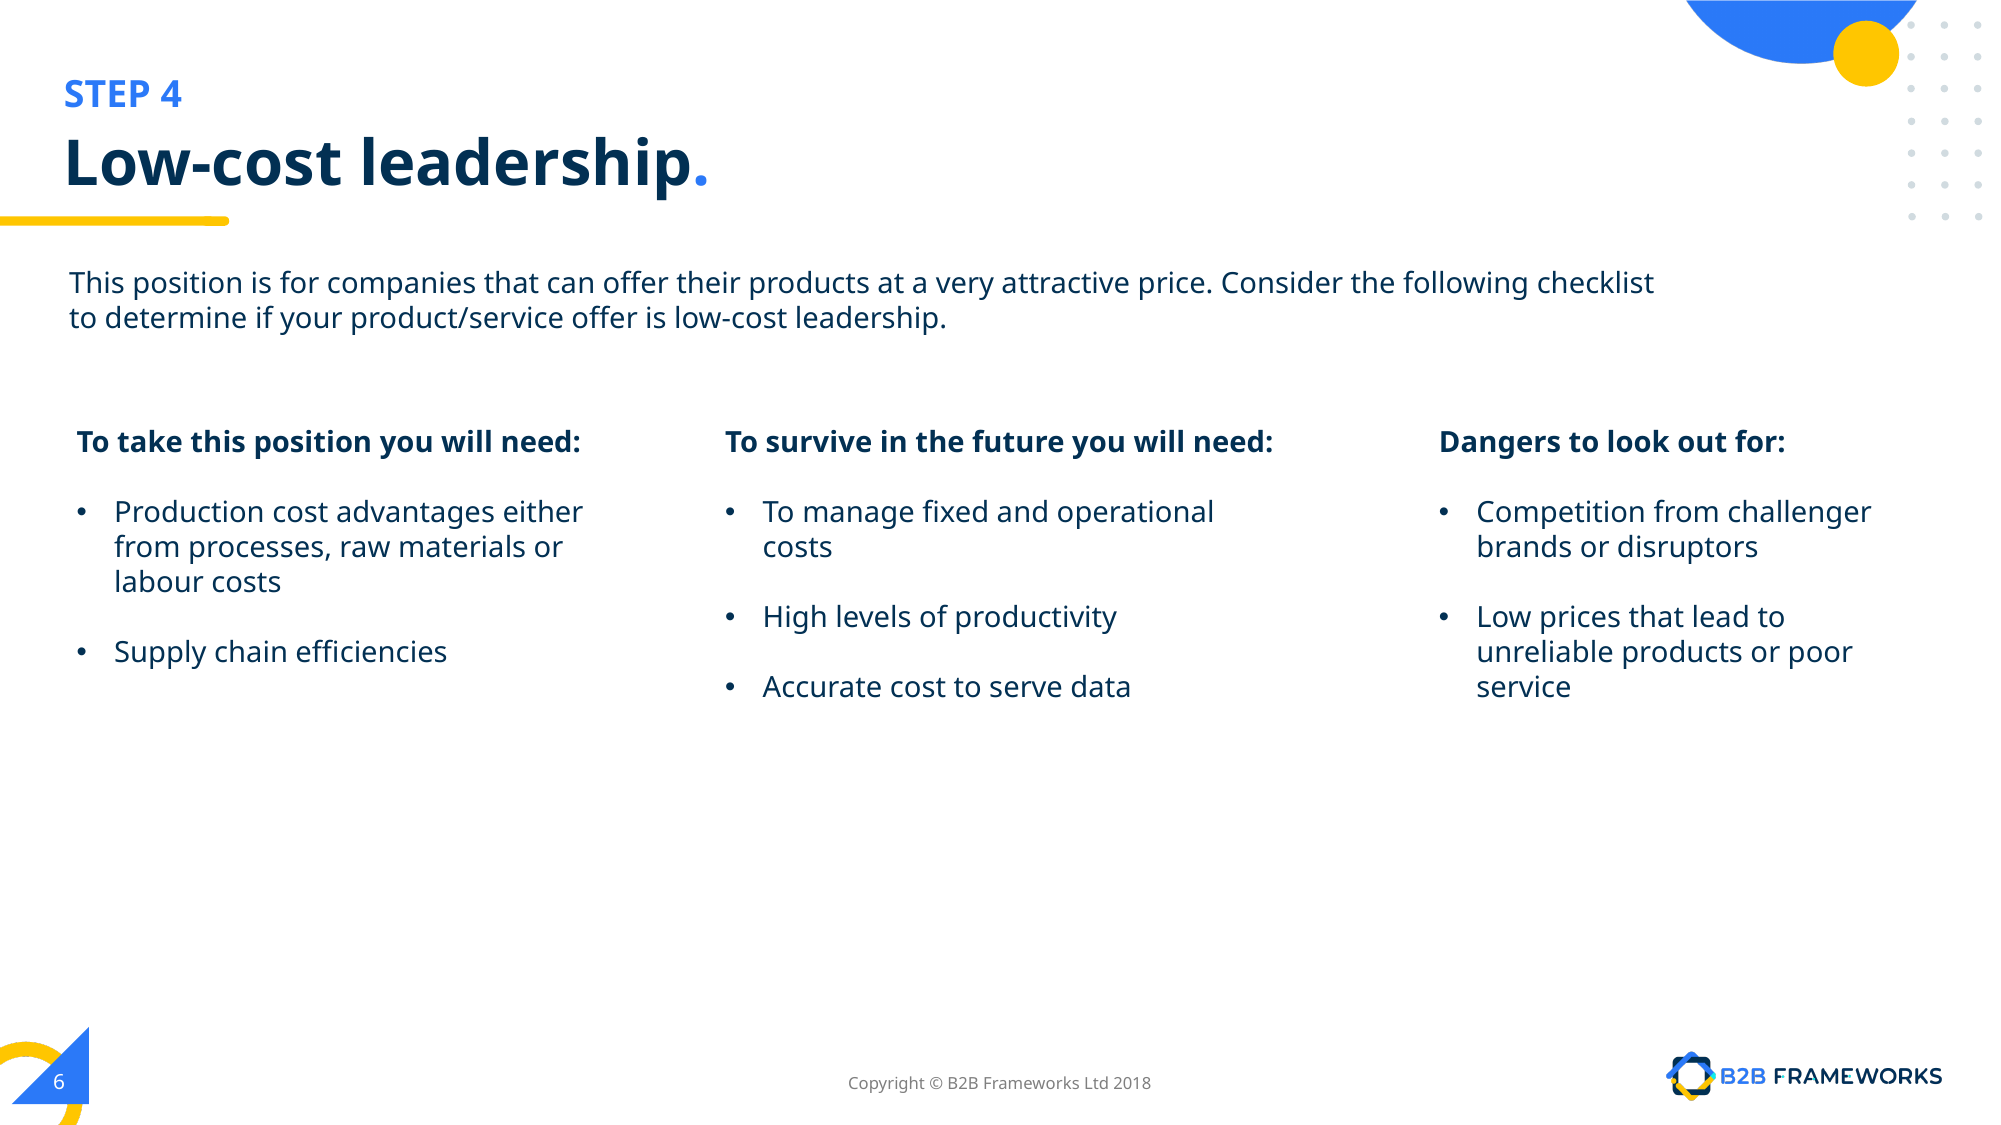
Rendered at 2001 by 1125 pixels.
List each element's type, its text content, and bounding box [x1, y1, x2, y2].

footer Copyright © B2B Frameworks Ltd 2018 [662, 1052, 1338, 1113]
text_box This position is for companies that can offer their products at a very attractive price. Consider the following checklist to determine if your product/service offer is low-cost leadership. [54, 257, 1683, 378]
slide_number ‹#› [38, 1052, 488, 1113]
picture [0, 1041, 84, 1125]
text_box To take this position you will need: Production cost advantages either from processes, raw materials or labour costs Supply chain efficiencies [61, 416, 633, 746]
picture [1655, 1040, 1952, 1111]
text_box To survive in the future you will need: To manage fixed and operational costs High levels of productivity Accurate cost to serve data [710, 416, 1305, 711]
text_box Dangers to look out for: Competition from challenger brands or disruptors Low prices that lead to unreliable products or poor service [1423, 416, 1913, 711]
title Low-cost leadership. [49, 123, 1222, 207]
picture [1677, 1, 1930, 71]
